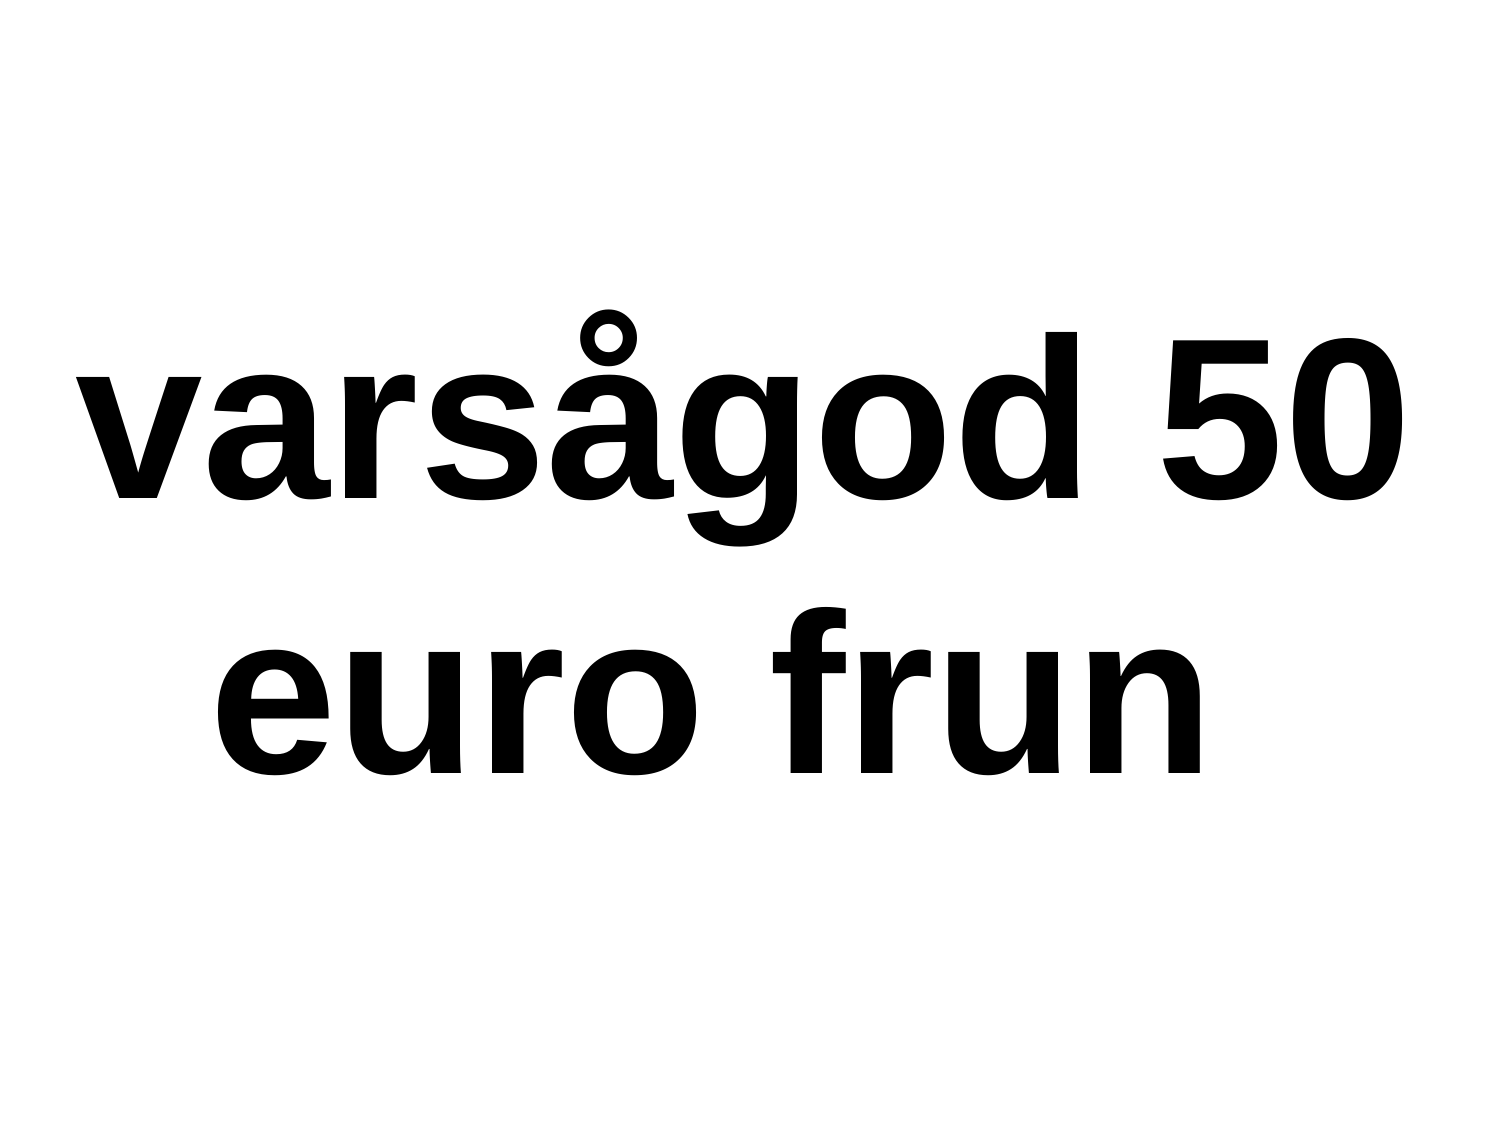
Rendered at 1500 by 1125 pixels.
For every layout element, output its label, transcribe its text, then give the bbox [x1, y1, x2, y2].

text_box varsågod 50 euro frun [41, 262, 1447, 828]
